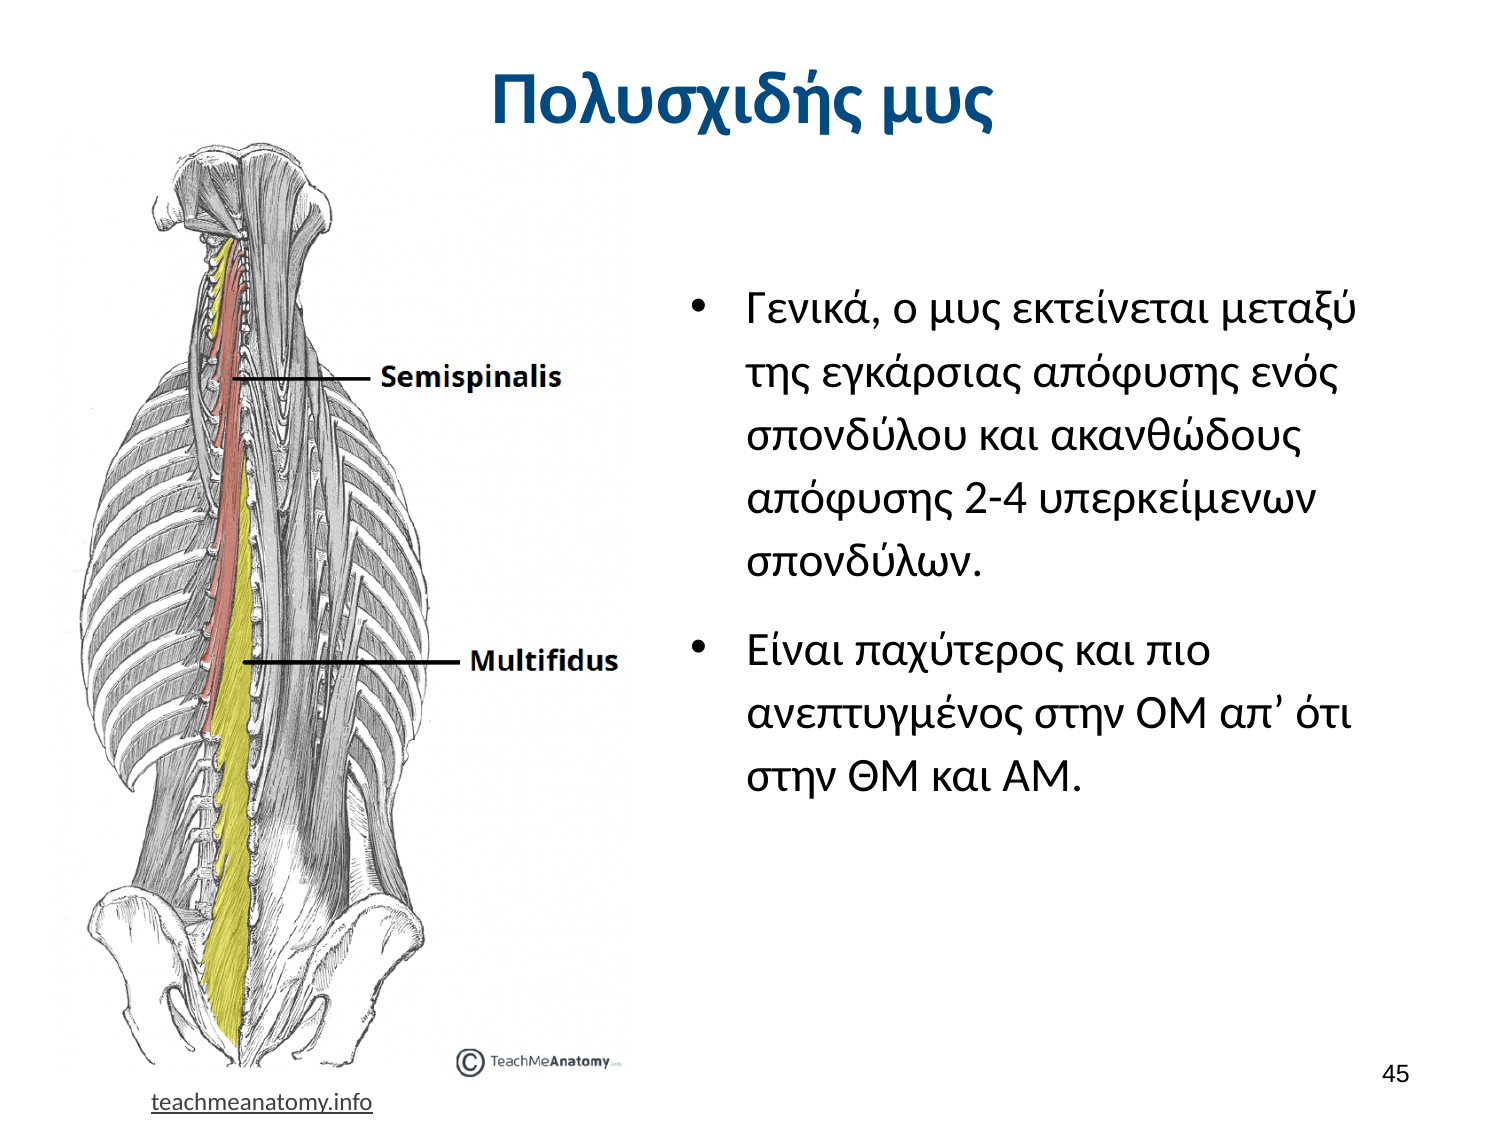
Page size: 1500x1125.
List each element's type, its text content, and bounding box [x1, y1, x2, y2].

slide_number 44 [1074, 1042, 1425, 1103]
picture [52, 126, 633, 1078]
title Πολυσχιδής μυς [76, 19, 1427, 169]
list Γενικά, ο μυς εκτείνεται μεταξύ της εγκάρσιας απόφυσης ενός σπονδύλου και ακανθώδους απόφυσης 2-4 υπερκείμενων σπονδύλων. Είναι παχύτερος και πιο ανεπτυγμένος στην ΟΜ απ’ ότι στην ΘΜ και ΑΜ. [675, 262, 1436, 1005]
text_box teachmeanatomy.info [0, 1077, 526, 1123]
